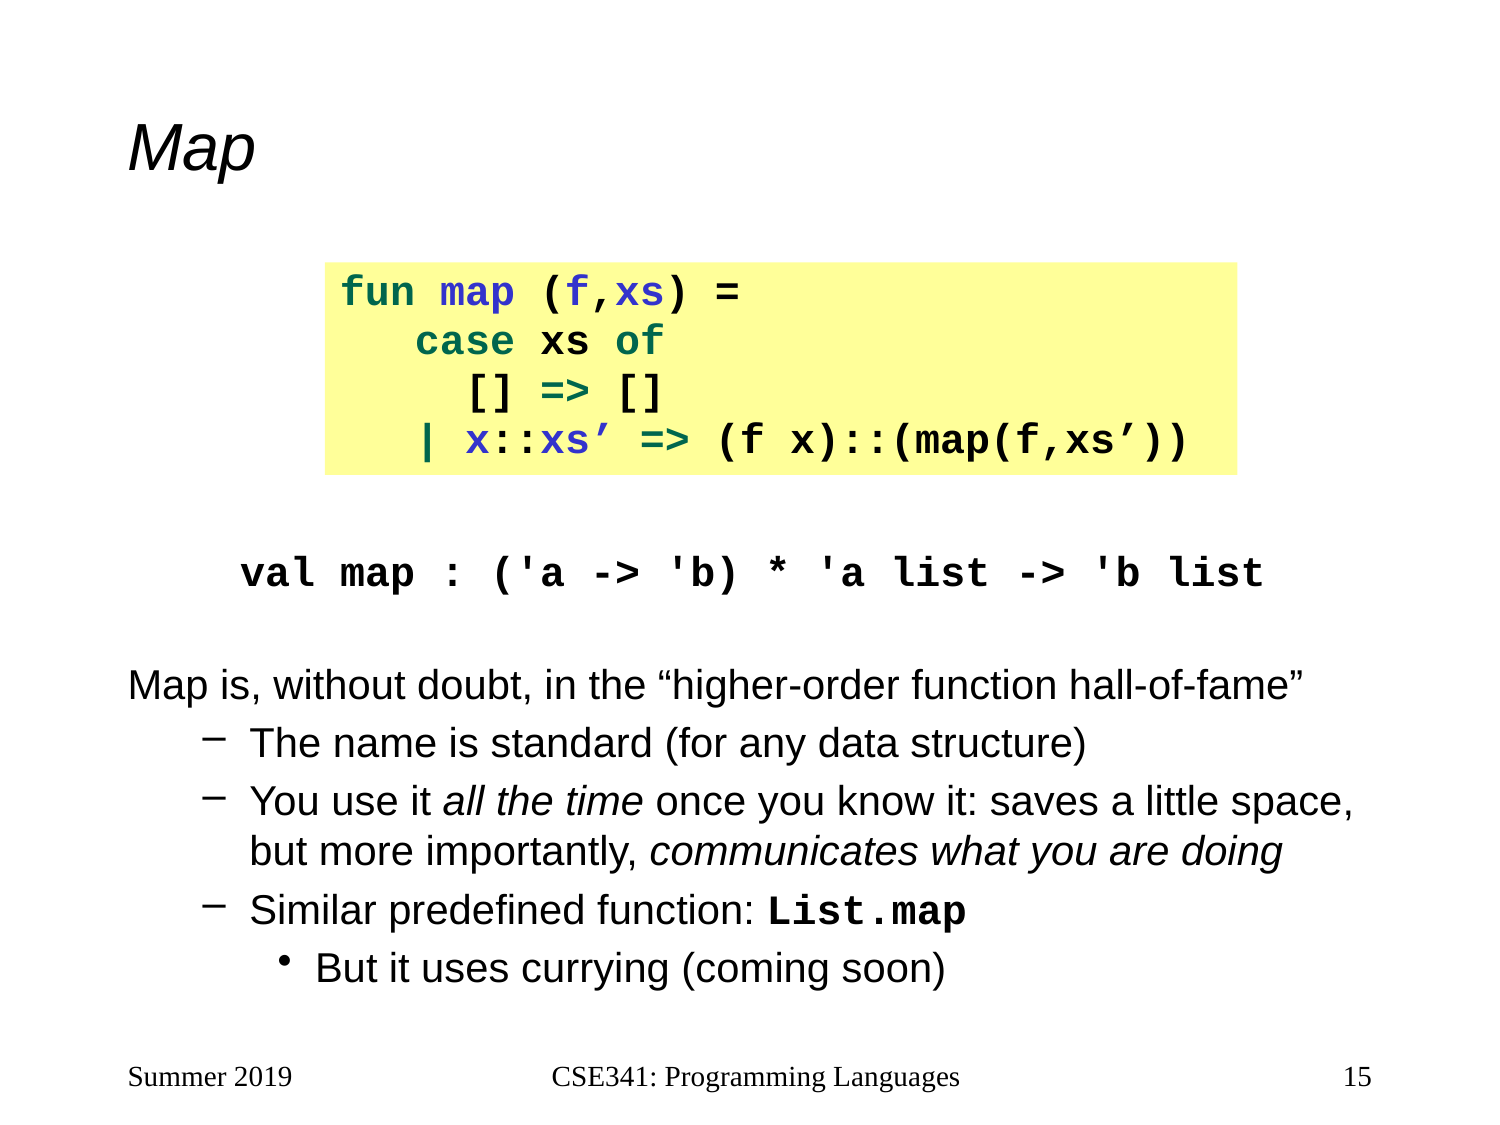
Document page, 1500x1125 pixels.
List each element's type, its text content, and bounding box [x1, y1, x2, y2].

slide_number Summer 2019 [112, 1049, 426, 1125]
text_box fun map (f,xs) = case xs of [] => [] | x::xs’ => (f x)::(map(f,xs’)) [324, 262, 1238, 475]
text_box val map : ('a -> 'b) * 'a list -> 'b list [225, 537, 1313, 613]
title Map [112, 49, 1388, 238]
list Map is, without doubt, in the “higher-order function hall-of-fame” The name is standard (for any data structure) You use it all the time once you know it: saves a little space, but more importantly, communicates what you are doing Similar predefined function: List.map But it uses currying (coming soon) [112, 649, 1388, 938]
slide_number 15 [1074, 1049, 1388, 1125]
footer CSE341: Programming Languages [474, 1049, 1038, 1125]
